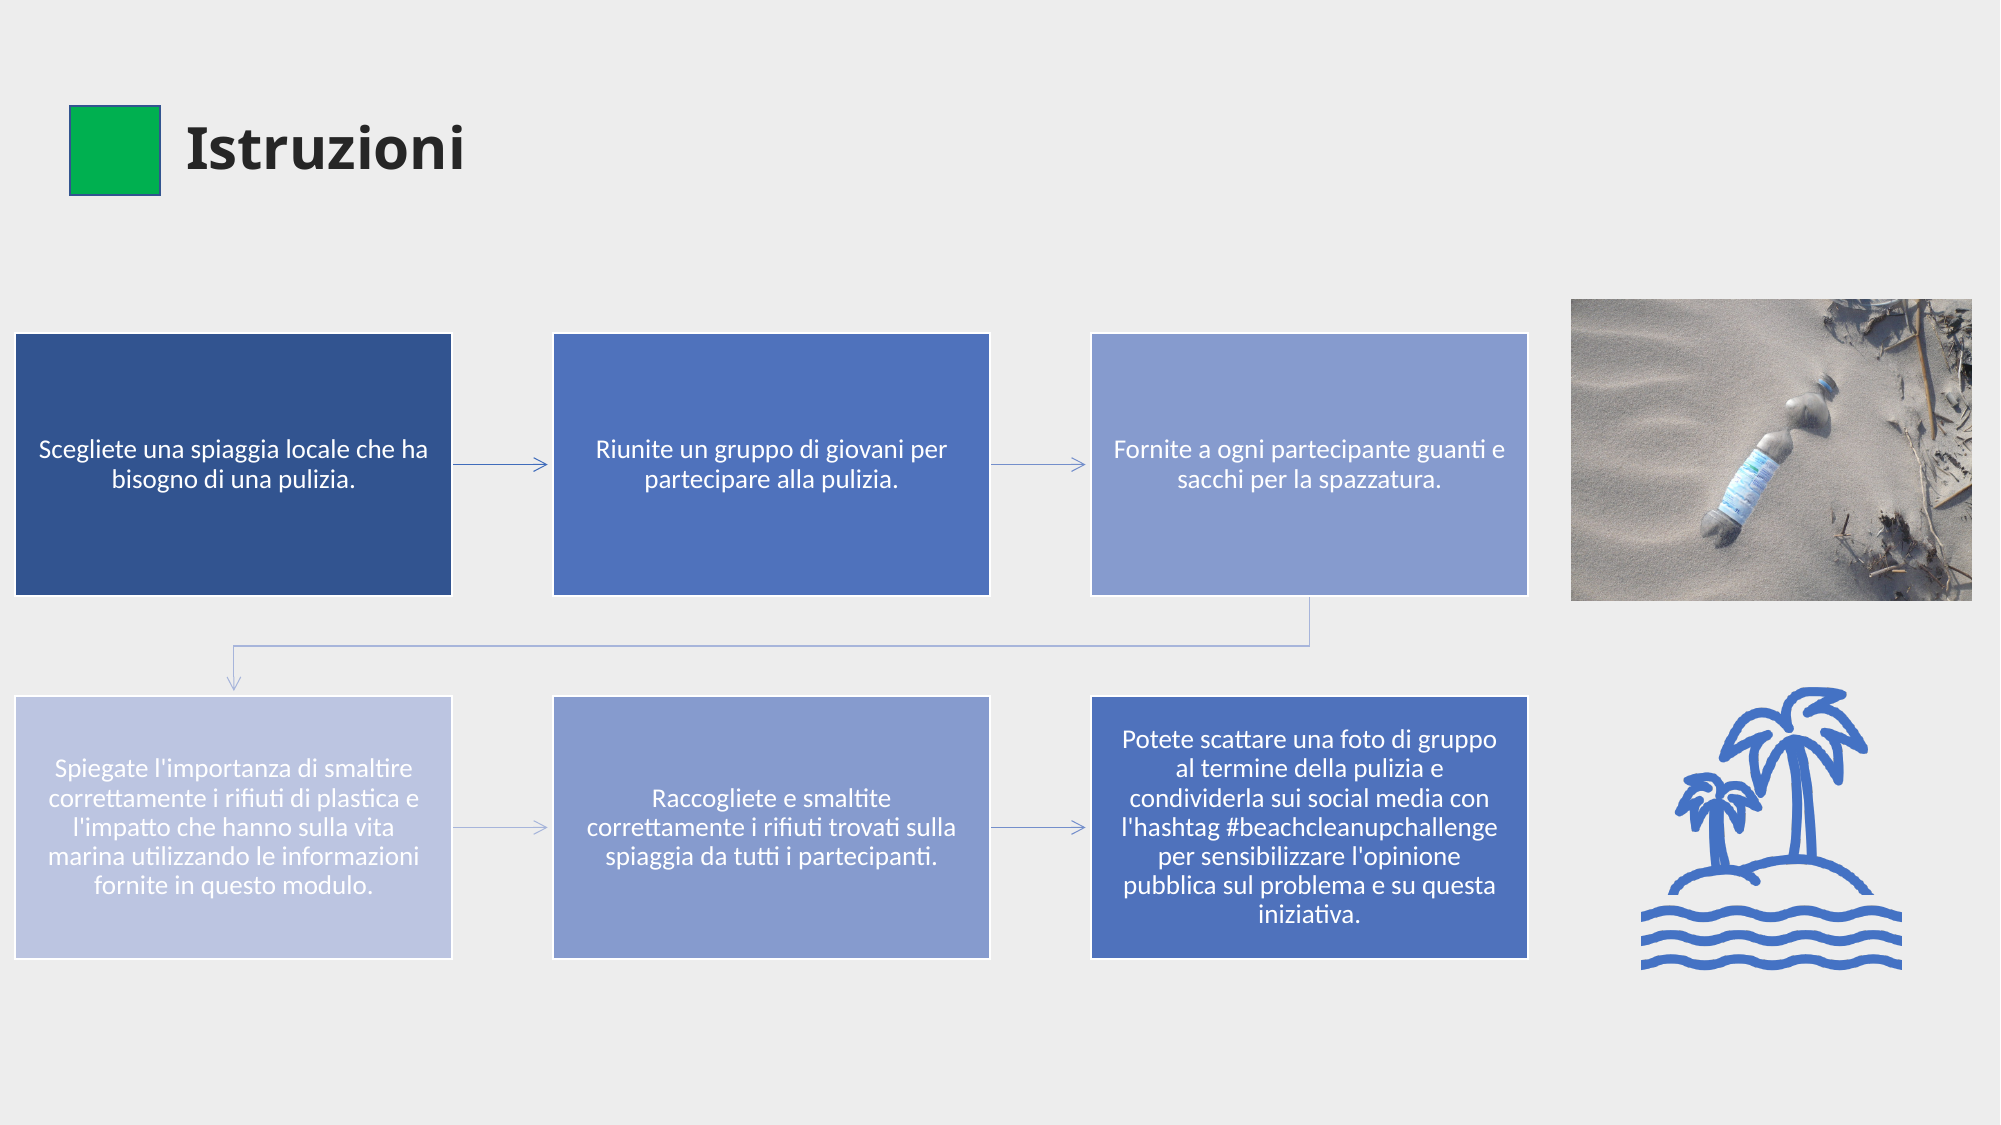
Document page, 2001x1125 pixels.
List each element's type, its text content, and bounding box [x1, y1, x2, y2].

title Istruzioni [171, 107, 1252, 192]
text_box [69, 105, 161, 192]
picture [1570, 299, 1972, 601]
picture [1616, 679, 1926, 989]
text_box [13, 192, 1530, 1100]
